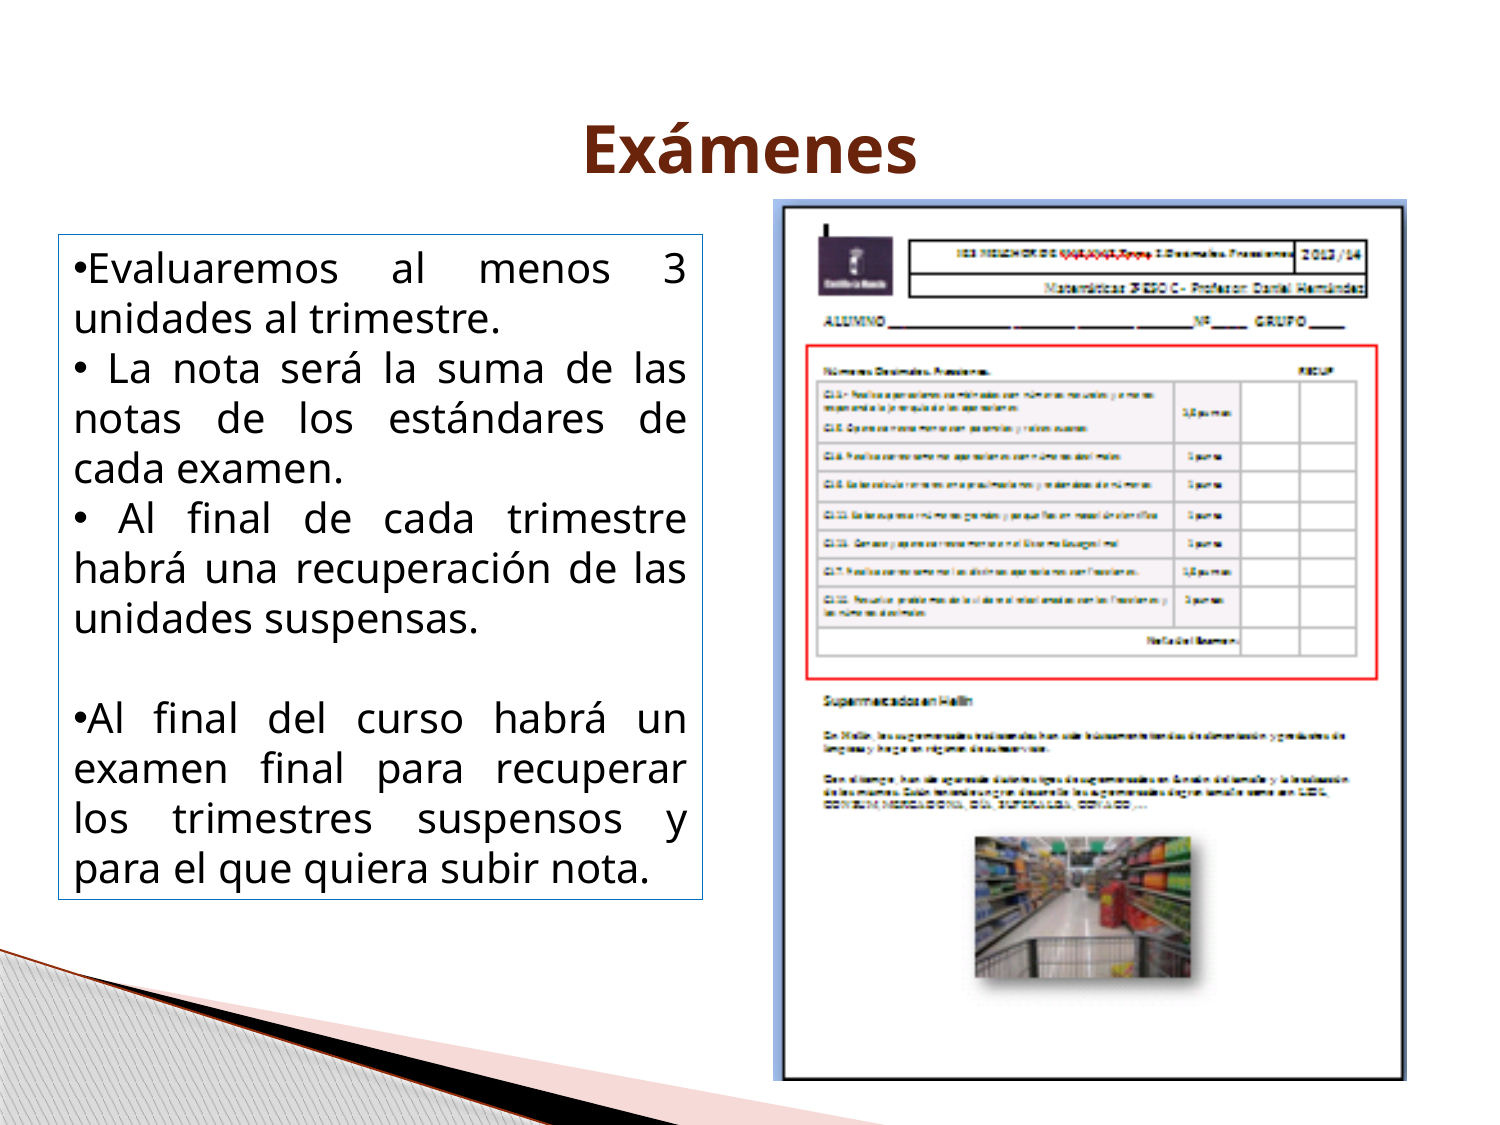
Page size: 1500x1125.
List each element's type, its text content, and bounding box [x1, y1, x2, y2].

text_box Evaluaremos al menos 3 unidades al trimestre. La nota será la suma de las notas de los estándares de cada examen. Al final de cada trimestre habrá una recuperación de las unidades suspensas. Al final del curso habrá un examen final para recuperar los trimestres suspensos y para el que quiera subir nota. [58, 234, 703, 900]
picture [773, 198, 1407, 1081]
text_box Exámenes [58, 99, 1442, 195]
